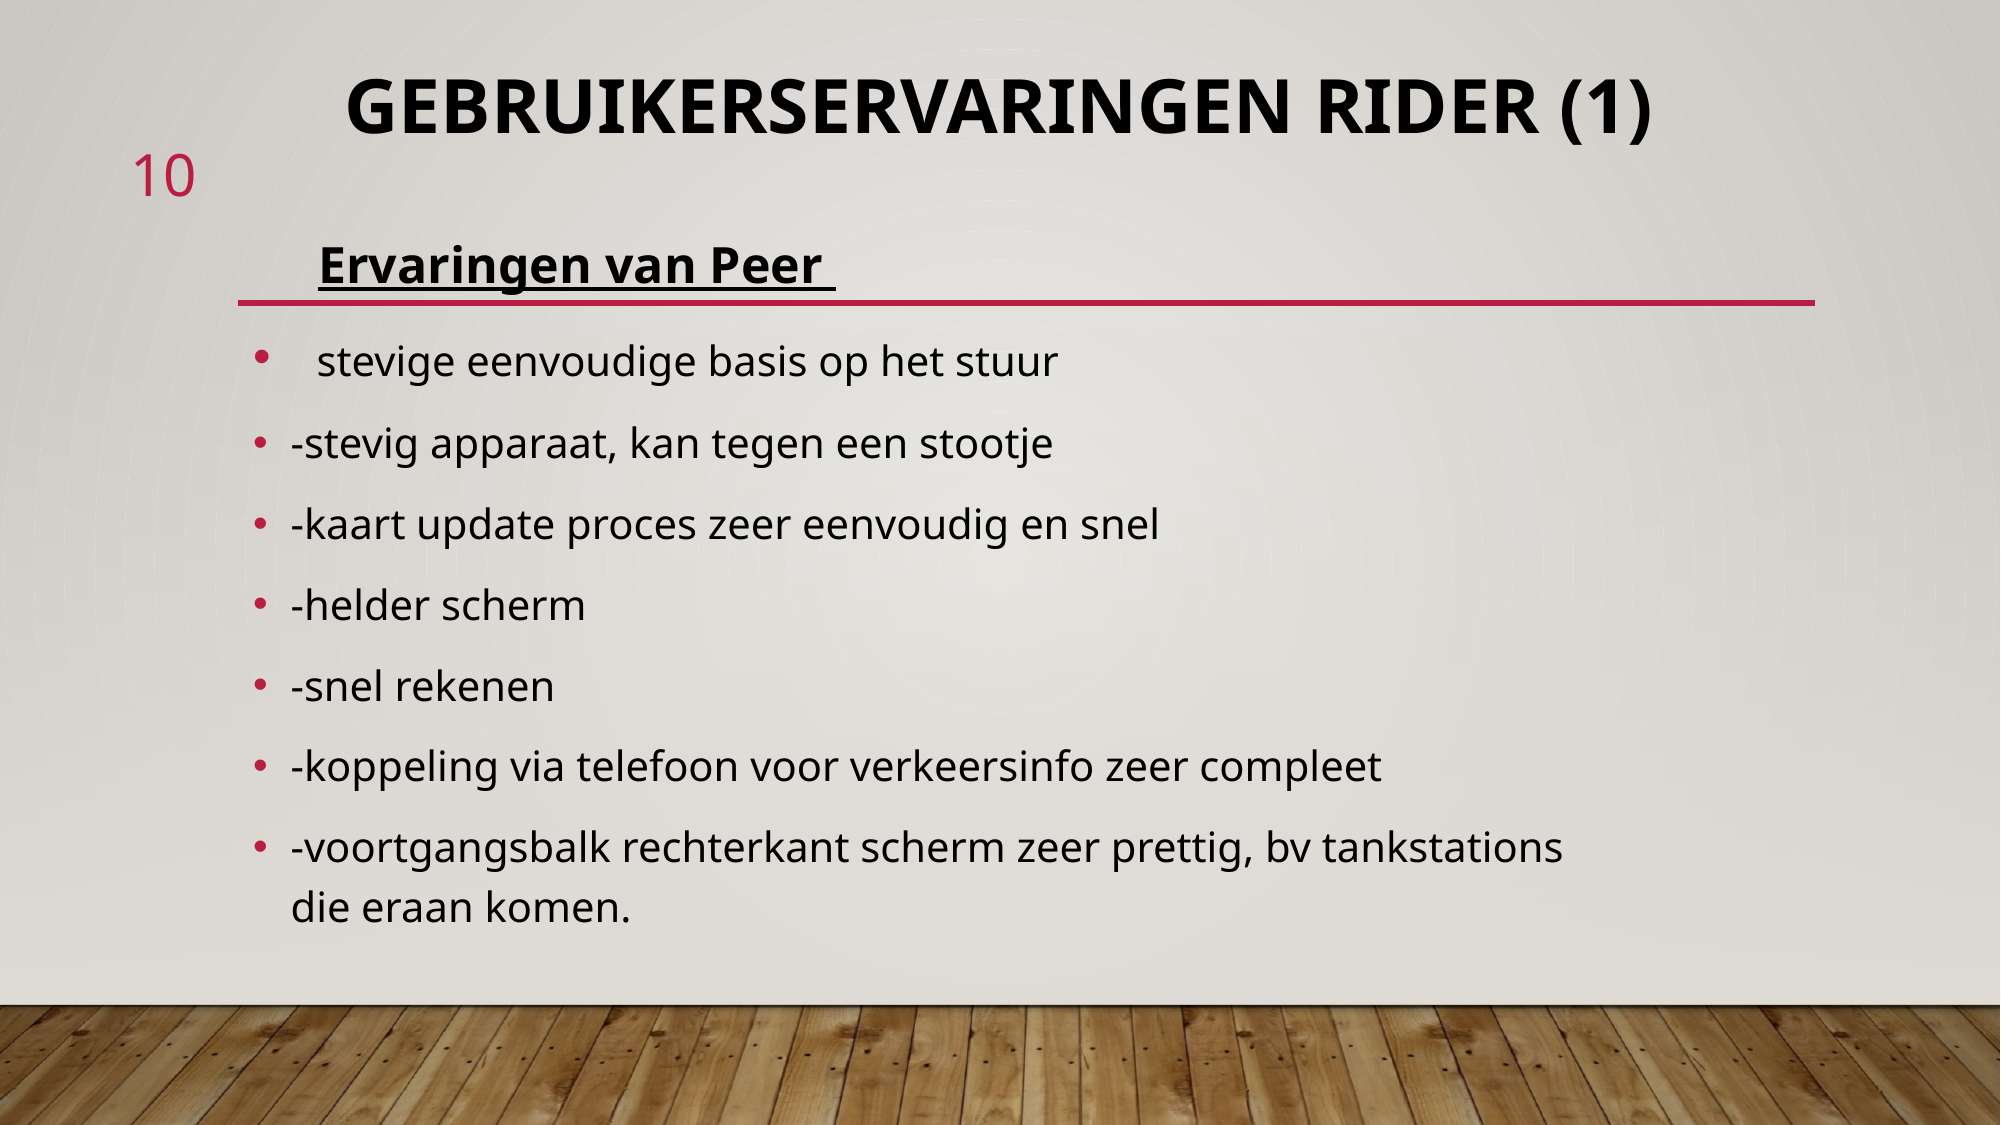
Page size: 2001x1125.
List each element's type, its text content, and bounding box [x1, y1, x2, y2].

title Gebruikerservaringen rider (1) [211, 61, 1788, 234]
slide_number 10 [78, 131, 212, 214]
list Ervaringen van Peer stevige eenvoudige basis op het stuur -stevig apparaat, kan tegen een stootje -kaart update proces zeer eenvoudig en snel -helder scherm -snel rekenen -koppeling via telefoon voor verkeersinfo zeer compleet -voortgangsbalk rechterkant scherm zeer prettig, bv tankstations die eraan komen. [238, 213, 1608, 705]
picture [0, 1005, 2000, 1125]
